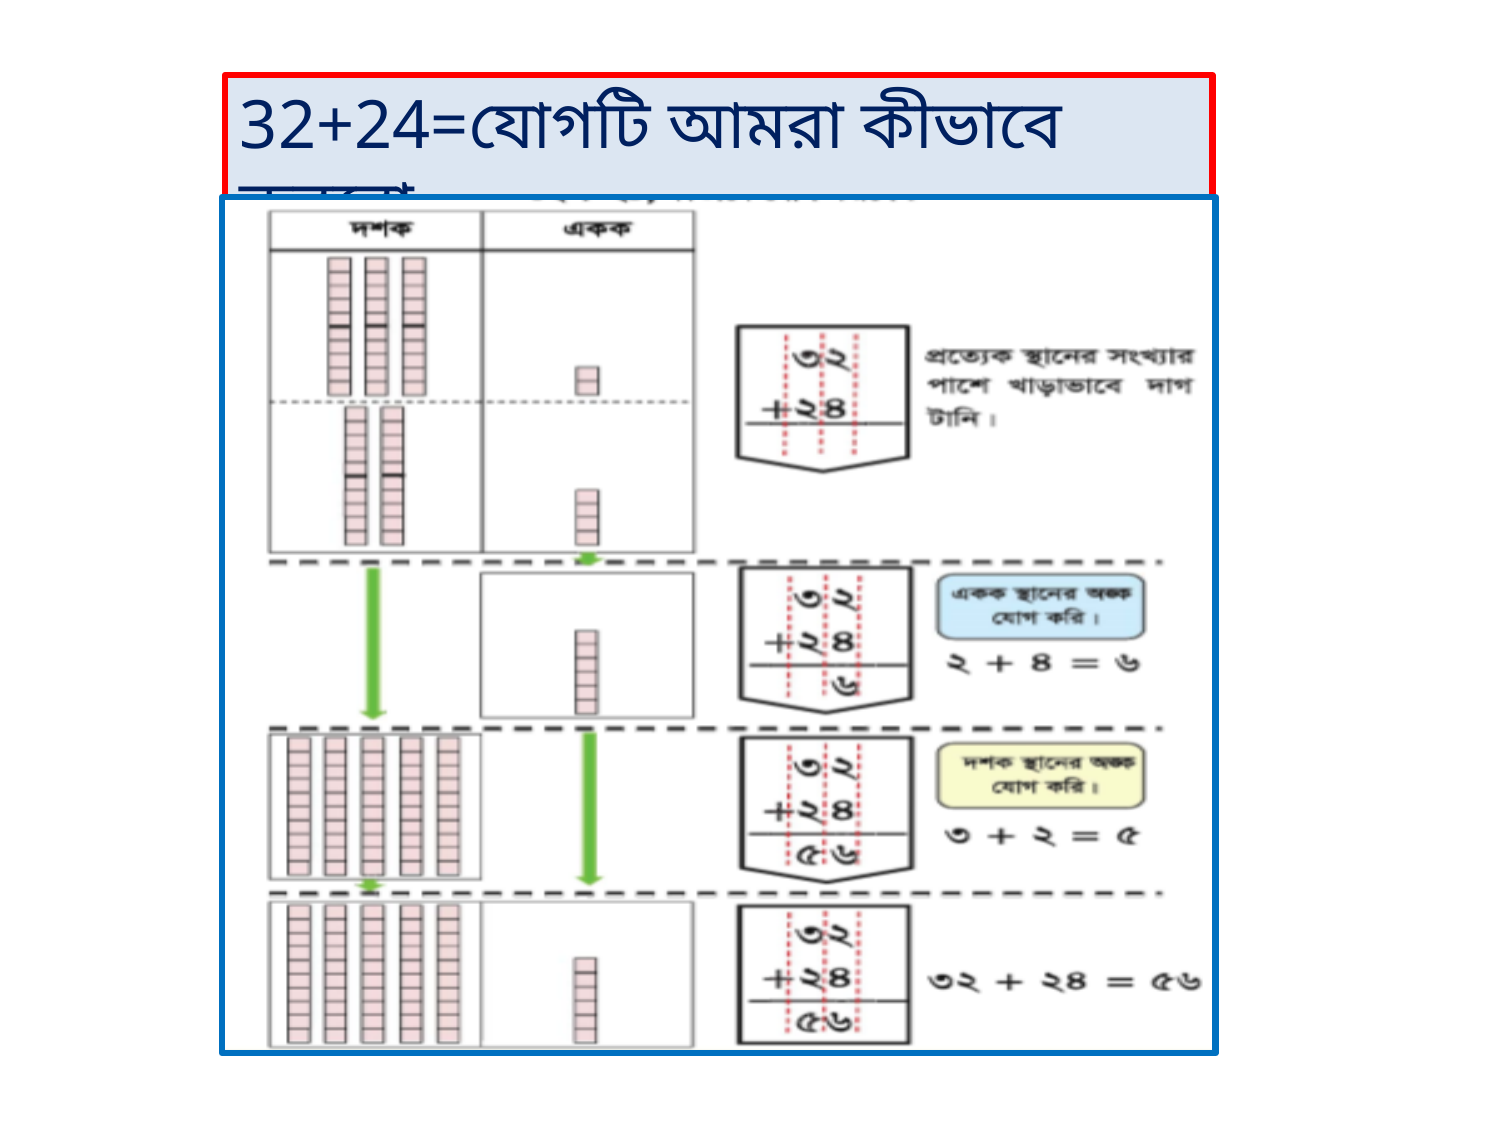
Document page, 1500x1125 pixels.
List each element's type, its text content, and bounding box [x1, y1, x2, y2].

text_box 32+24=যোগটি আমরা কীভাবে করবো [224, 74, 1213, 194]
picture [224, 199, 1213, 1051]
